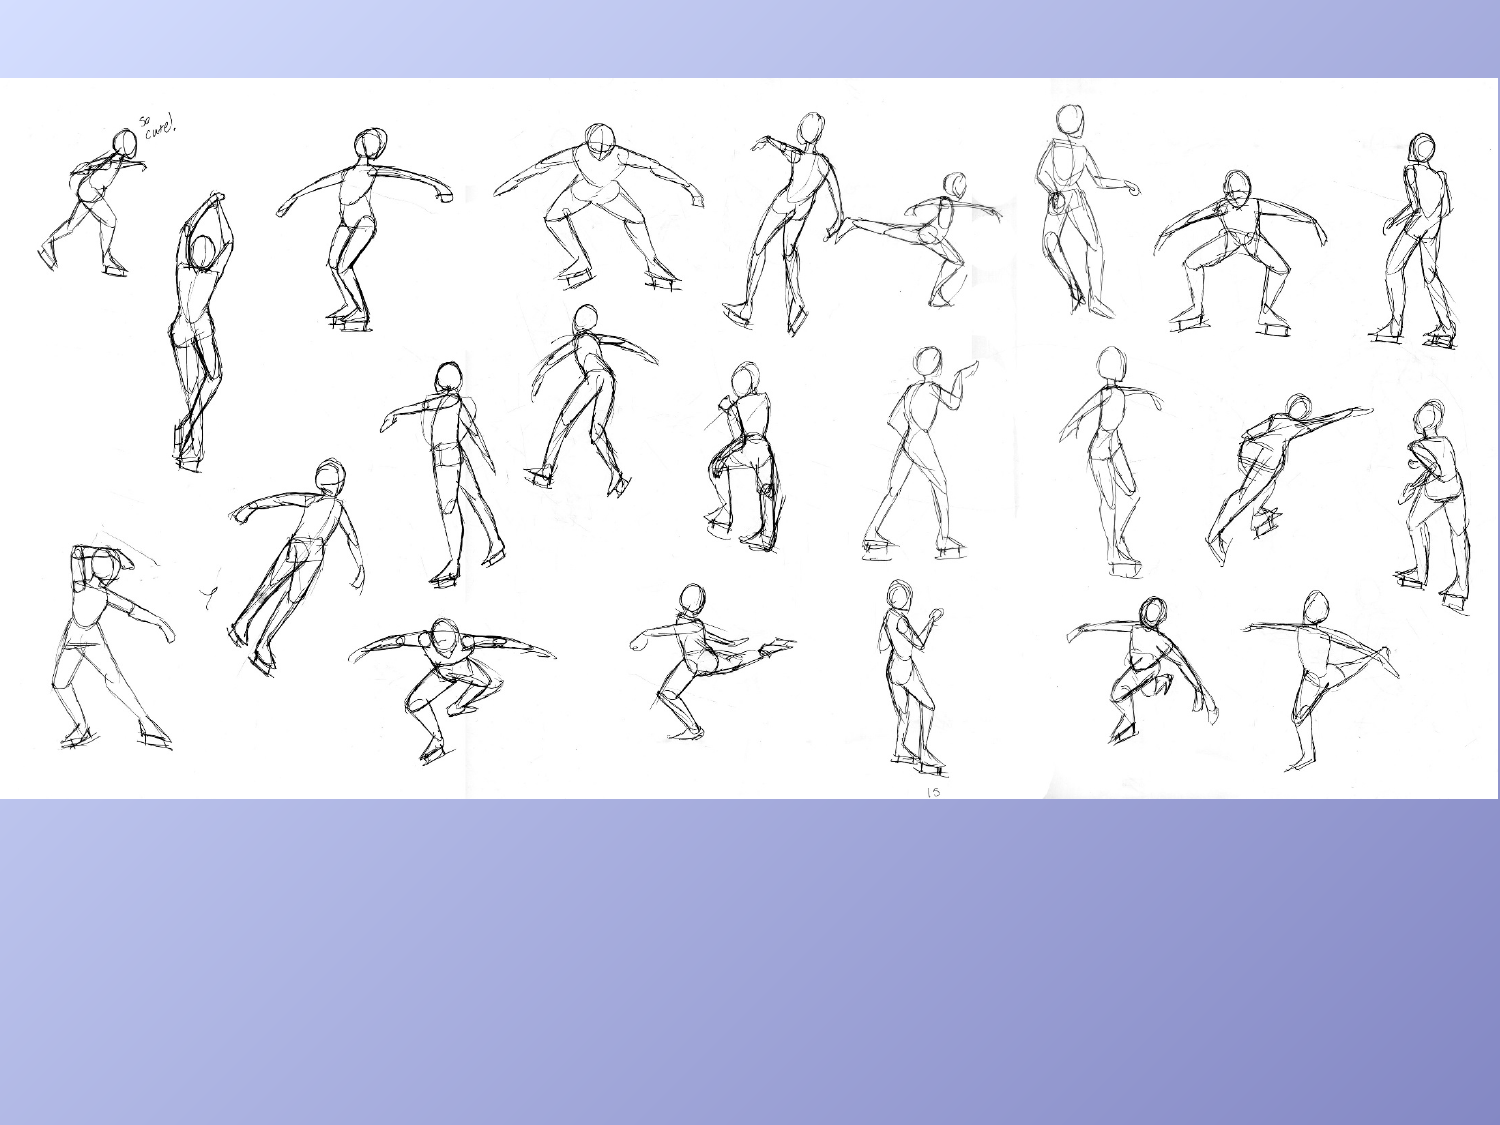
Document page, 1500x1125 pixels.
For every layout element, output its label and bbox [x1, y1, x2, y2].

picture [0, 77, 1498, 800]
